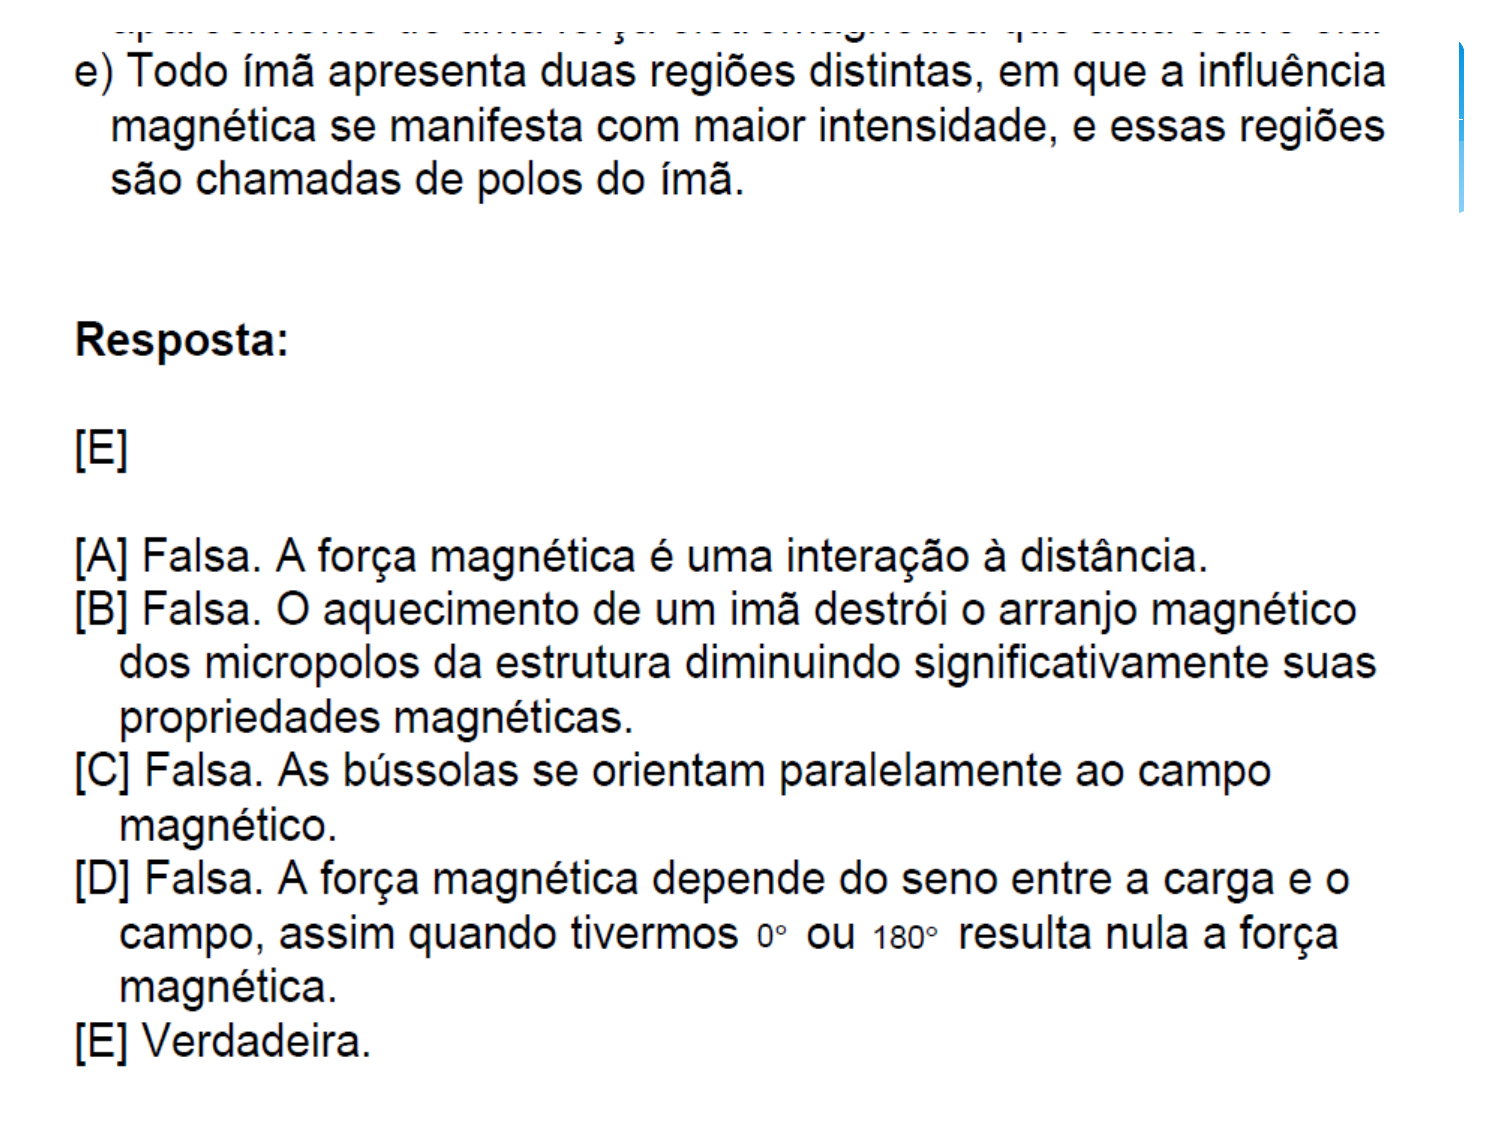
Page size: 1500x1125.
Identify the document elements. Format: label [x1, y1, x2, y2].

picture [29, 32, 1459, 1093]
